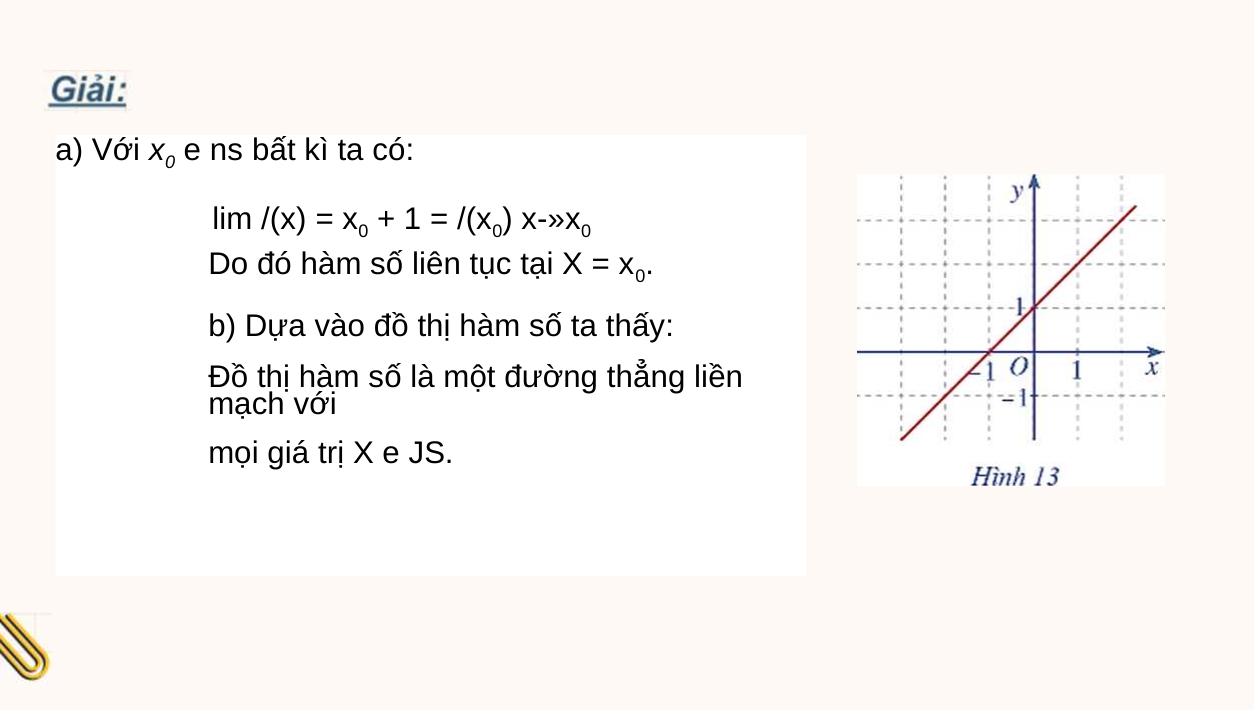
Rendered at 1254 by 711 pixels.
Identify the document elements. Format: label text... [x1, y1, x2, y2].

picture [0, 612, 52, 684]
picture [43, 70, 133, 113]
picture [857, 173, 1166, 487]
text_box a) Với x0 e ns bất kì ta có: lim /(x) = x0 + 1 = /(x0) x-»x0 Do đó hàm số liên tục tại X = x0. b) Dựa vào đồ thị hàm số ta thấy: Đồ thị hàm số là một đường thẳng liền mạch với mọi giá trị X e JS. [55, 135, 807, 577]
